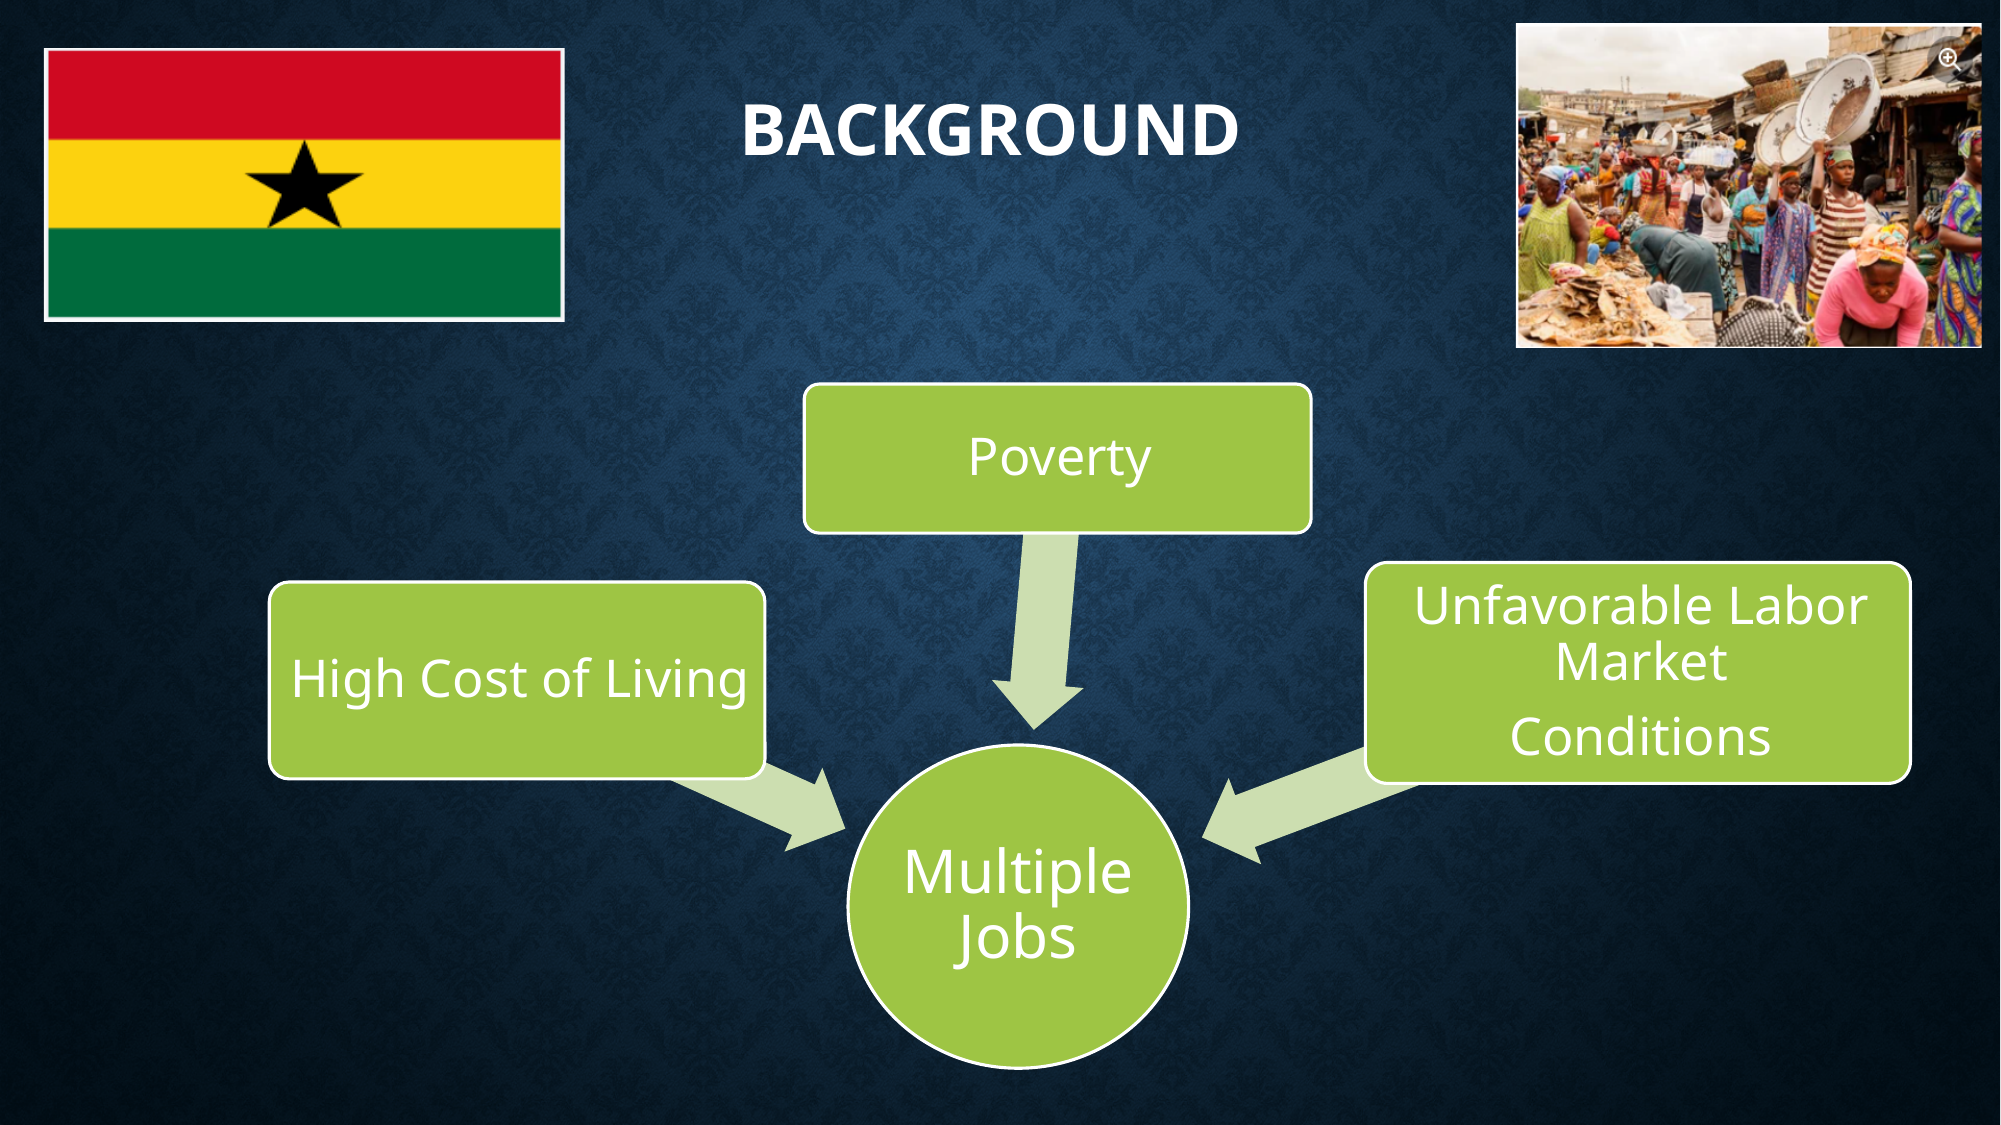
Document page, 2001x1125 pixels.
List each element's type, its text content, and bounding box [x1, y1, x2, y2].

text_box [43, 48, 565, 323]
title BACKGROUND [366, 34, 1508, 230]
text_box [1515, 22, 1983, 348]
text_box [150, 383, 1911, 1094]
